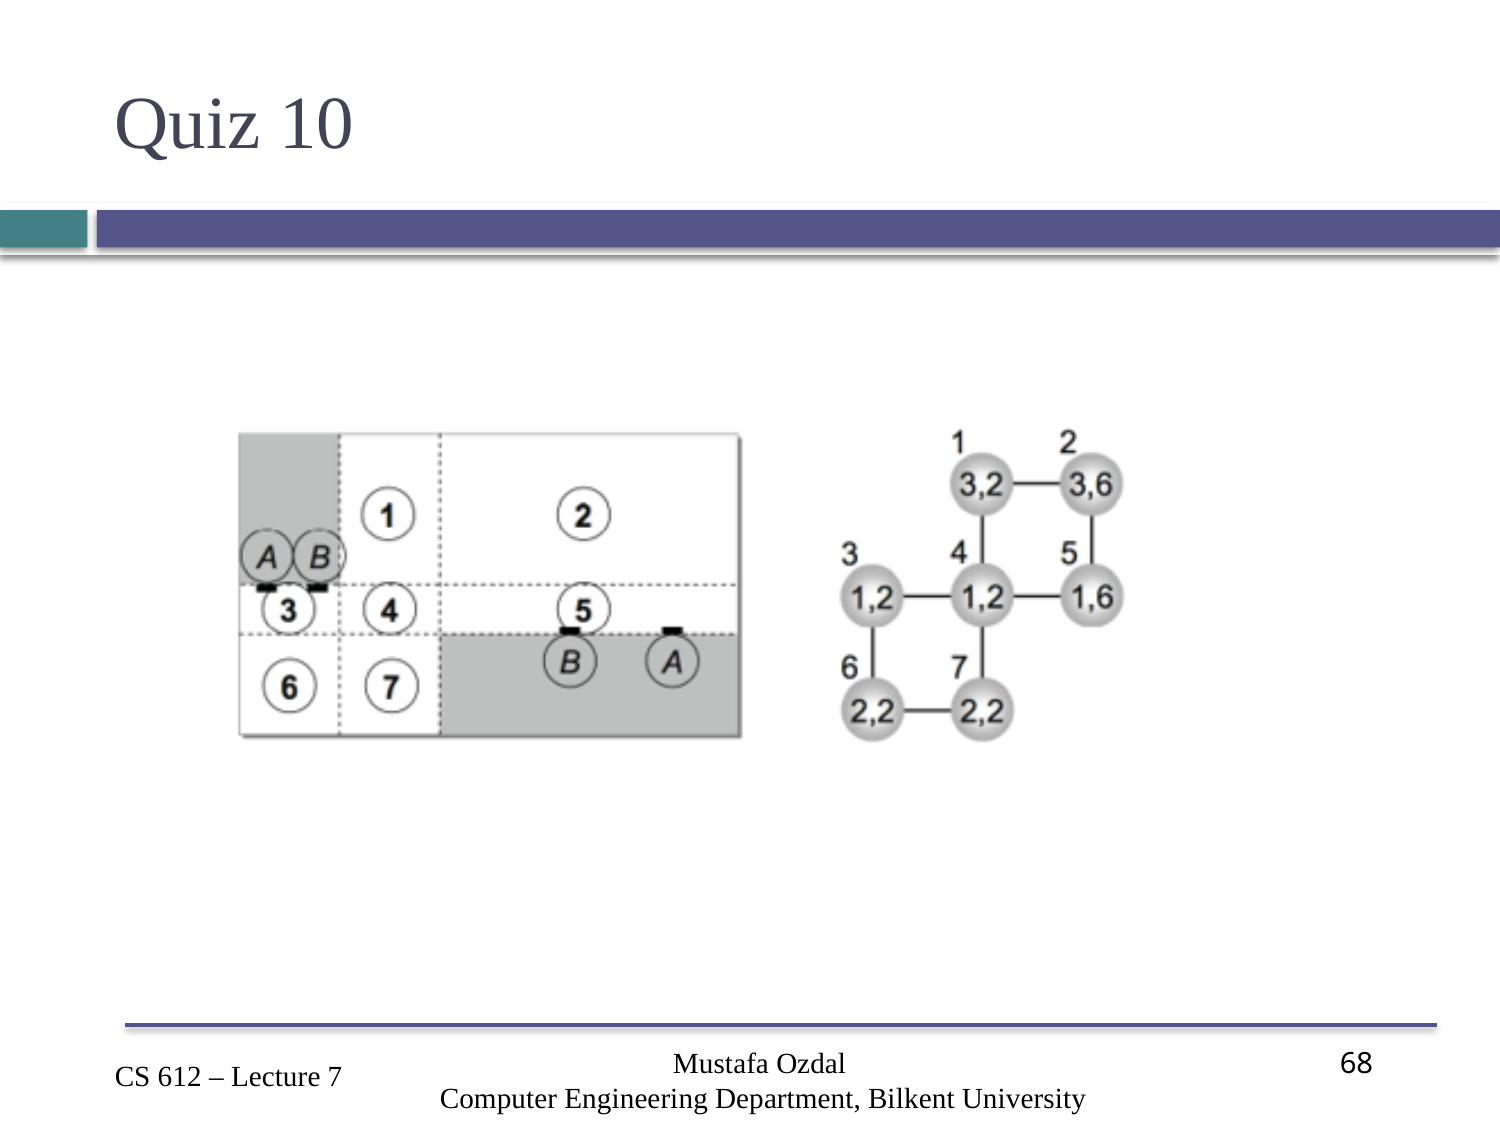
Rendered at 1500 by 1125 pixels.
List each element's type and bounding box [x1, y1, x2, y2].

footer [249, 1037, 1277, 1125]
title [99, 37, 1438, 200]
picture [187, 399, 1259, 839]
